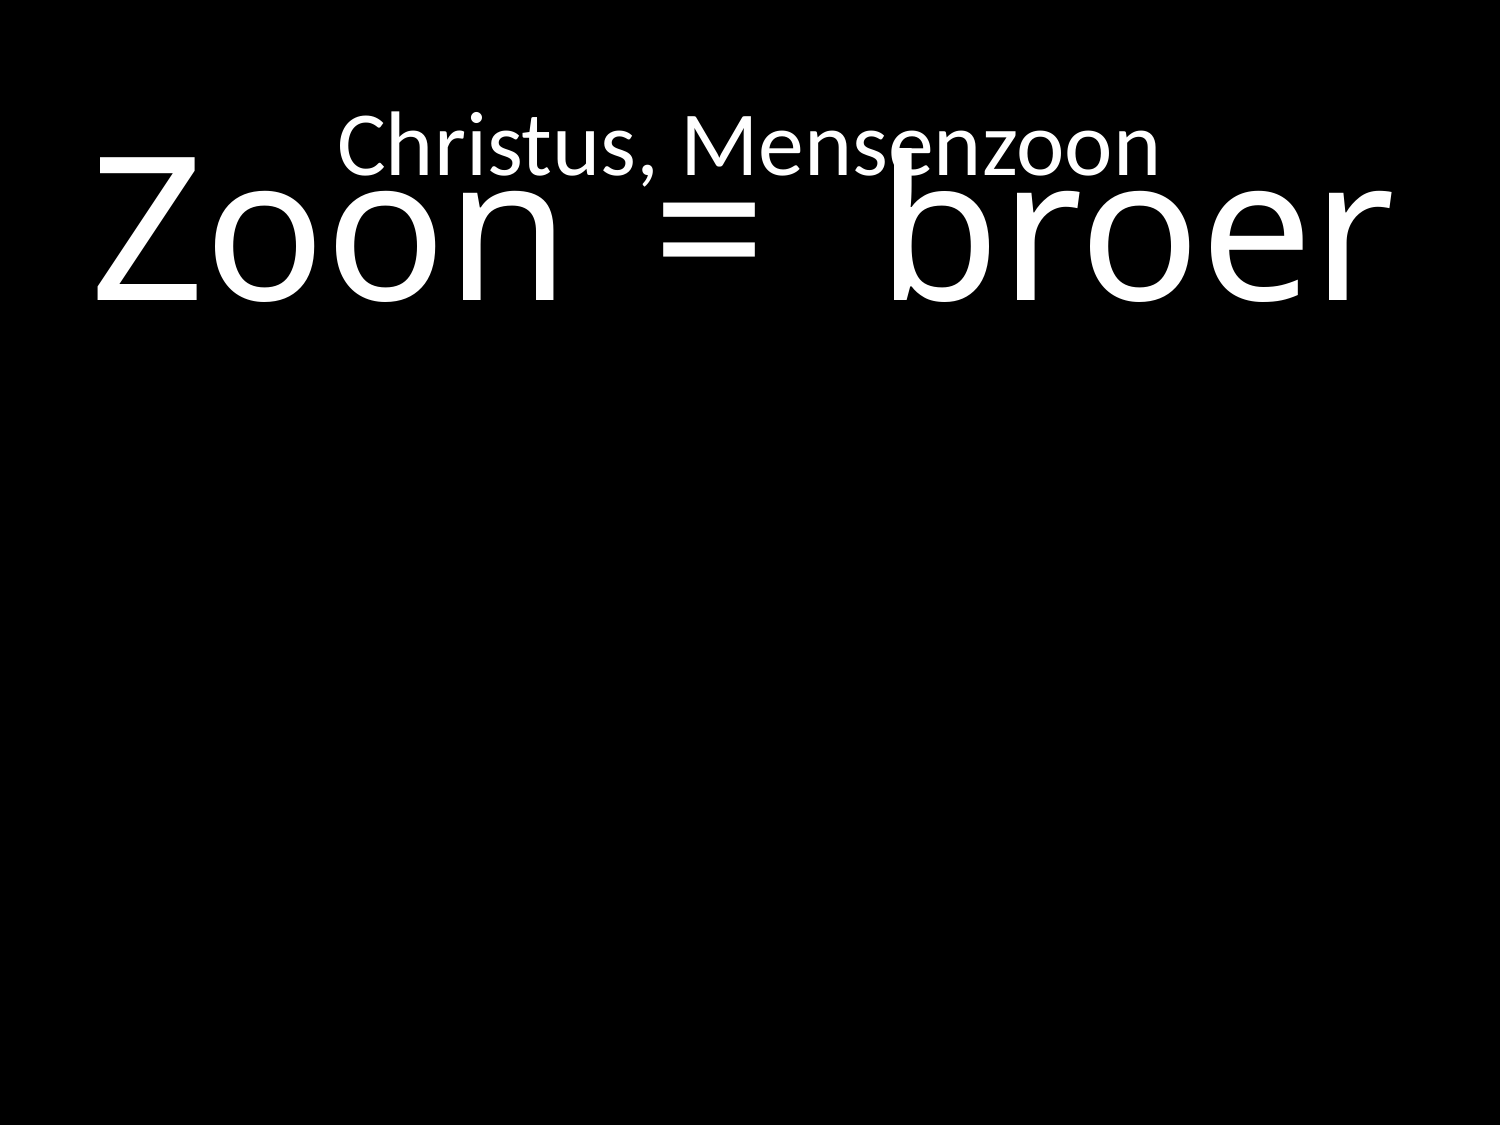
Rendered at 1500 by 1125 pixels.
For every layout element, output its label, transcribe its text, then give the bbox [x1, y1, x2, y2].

list Zoon = broer [75, 262, 1425, 1005]
title Christus, Mensenzoon [75, 45, 1425, 233]
